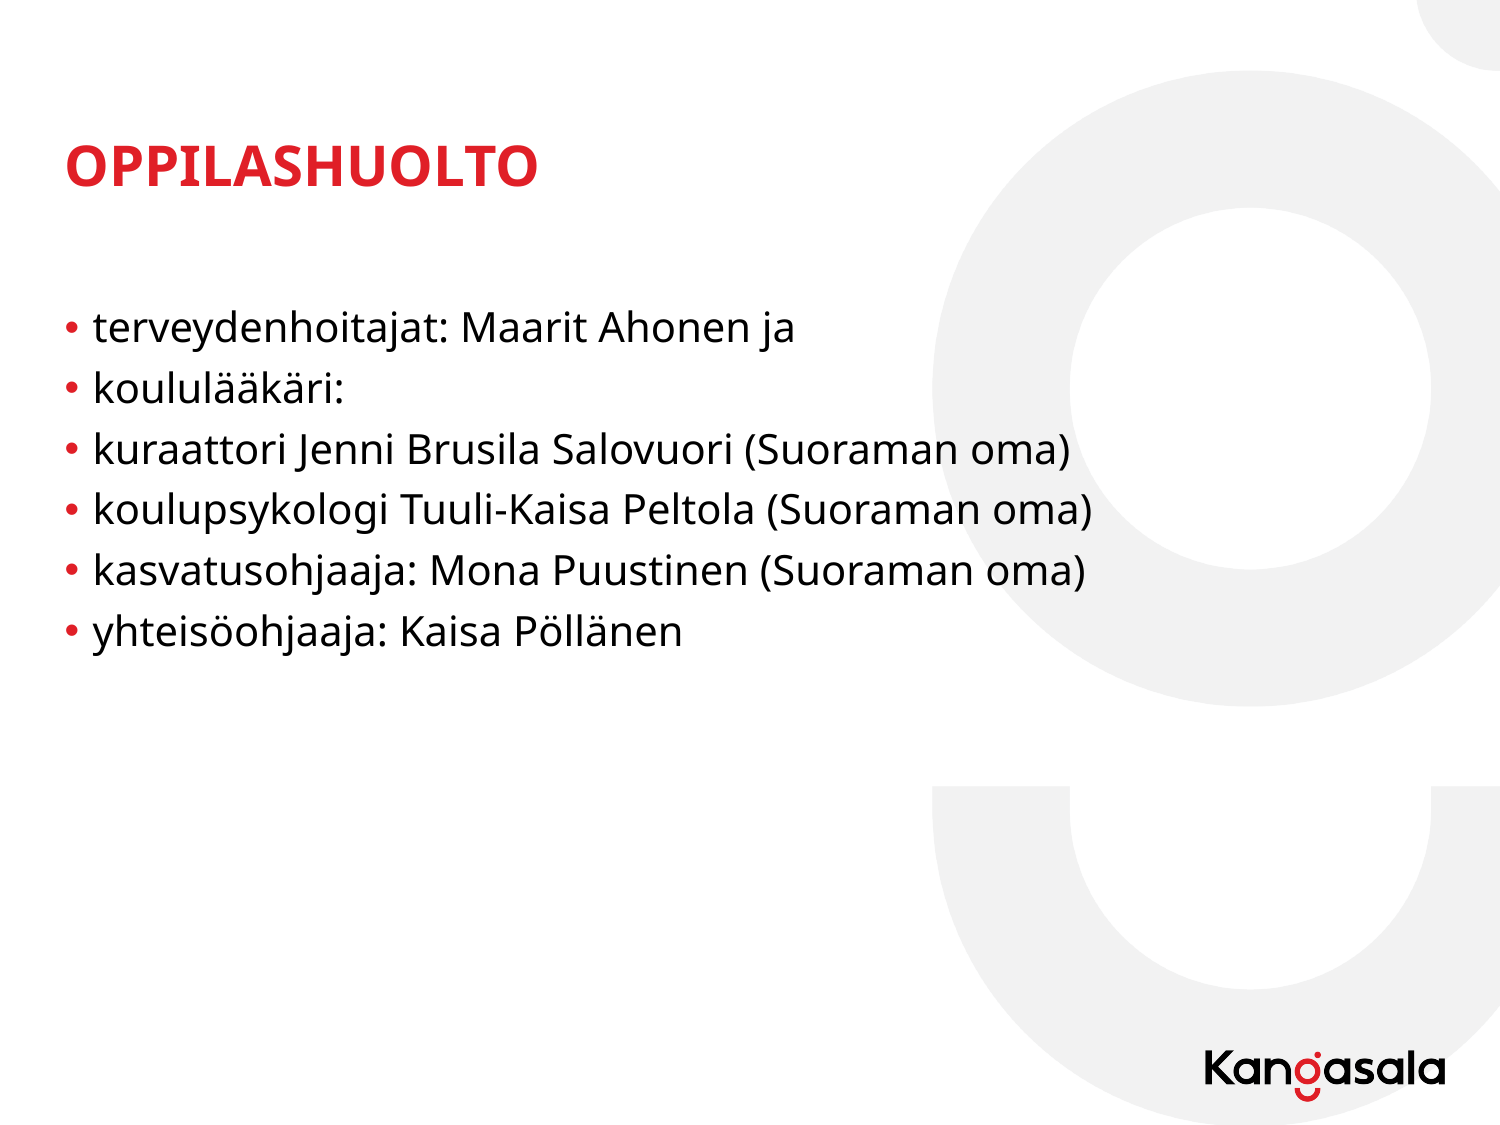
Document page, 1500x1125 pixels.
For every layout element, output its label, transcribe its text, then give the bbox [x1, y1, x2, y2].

picture [1200, 1045, 1450, 1107]
list terveydenhoitajat: Maarit Ahonen ja koululääkäri: kuraattori Jenni Brusila Salovuori (Suoraman oma) koulupsykologi Tuuli-Kaisa Peltola (Suoraman oma) kasvatusohjaaja: Mona Puustinen (Suoraman oma) yhteisöohjaaja: Kaisa Pöllänen [49, 299, 1443, 1014]
title OPPILASHUOLTO [49, 59, 1443, 278]
